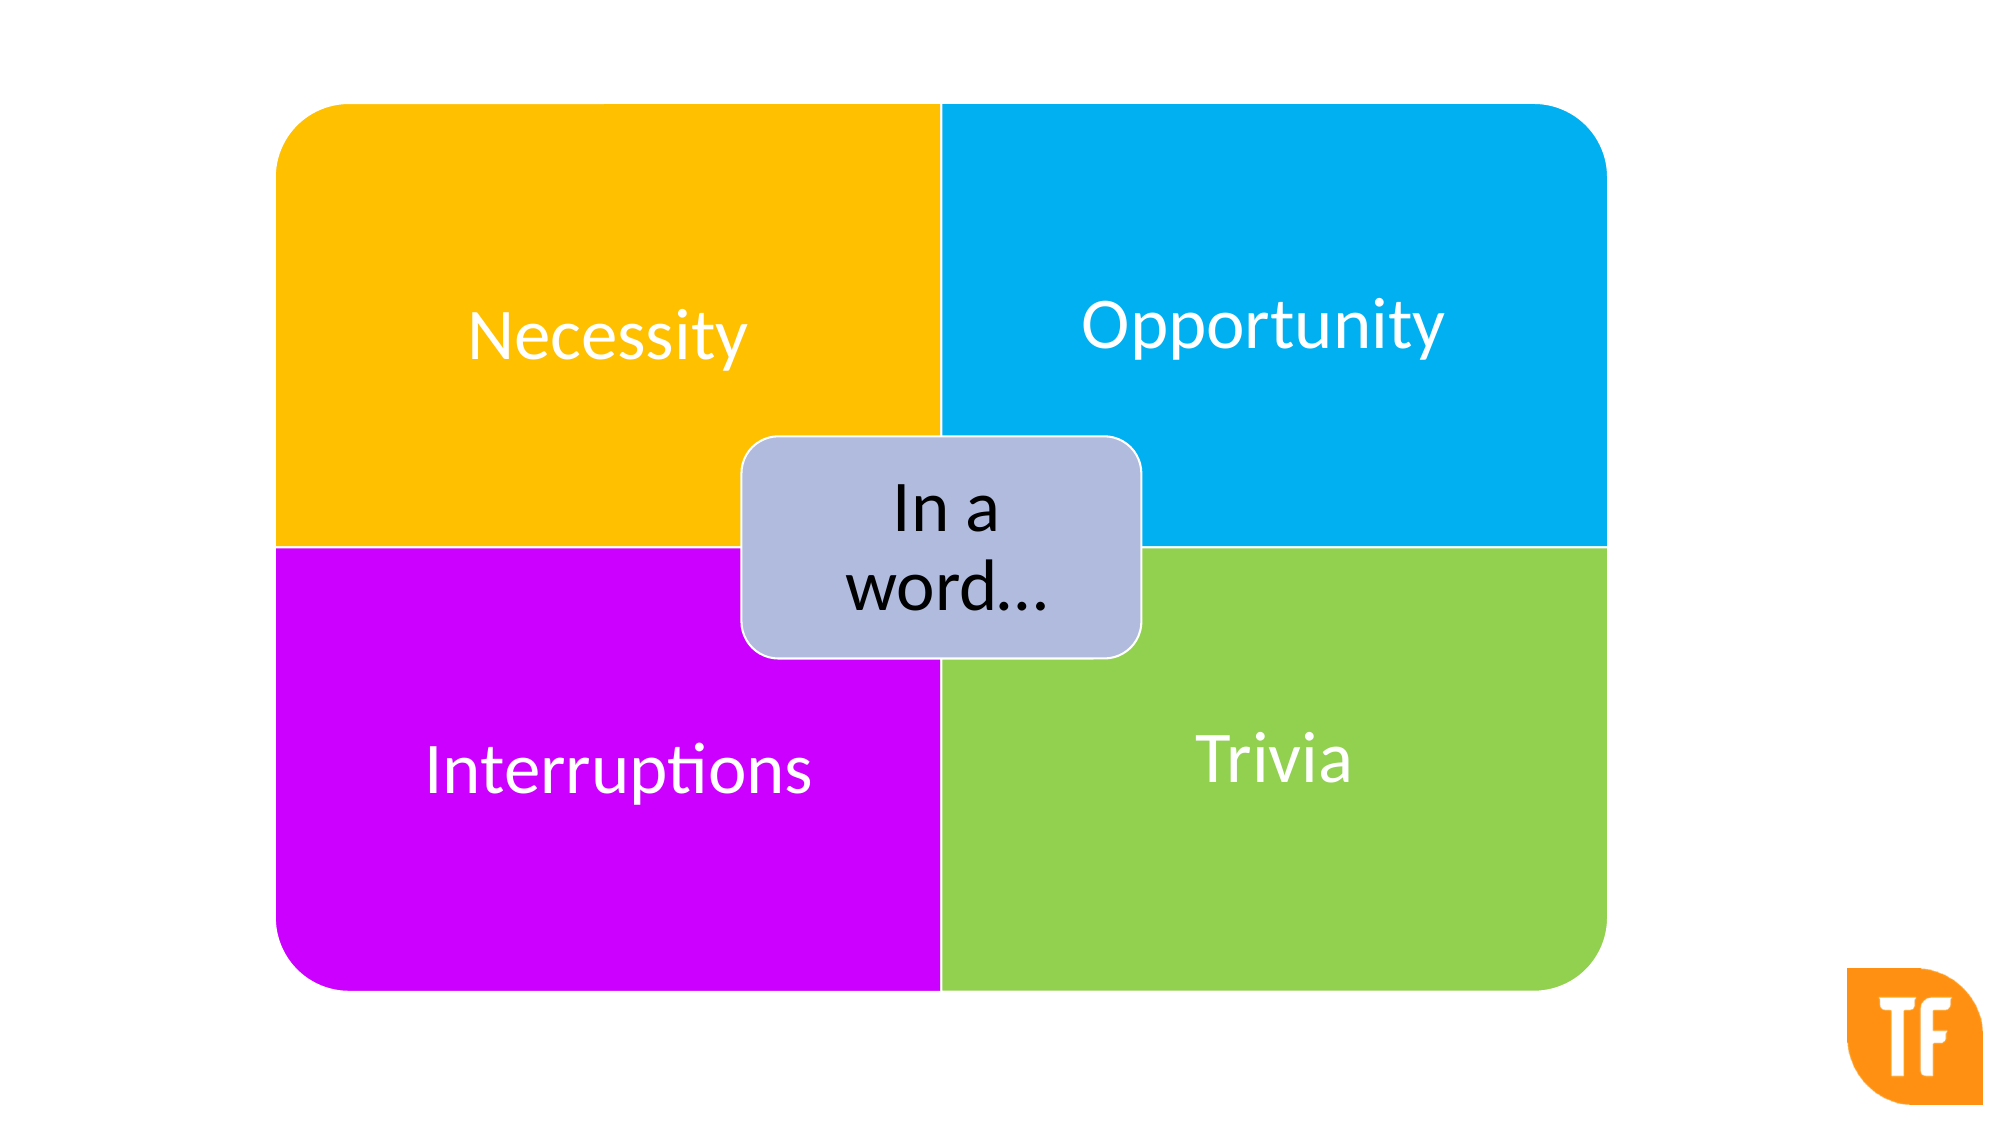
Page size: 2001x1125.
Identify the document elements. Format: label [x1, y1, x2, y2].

picture [1847, 968, 1983, 1105]
text_box [274, 102, 1609, 992]
